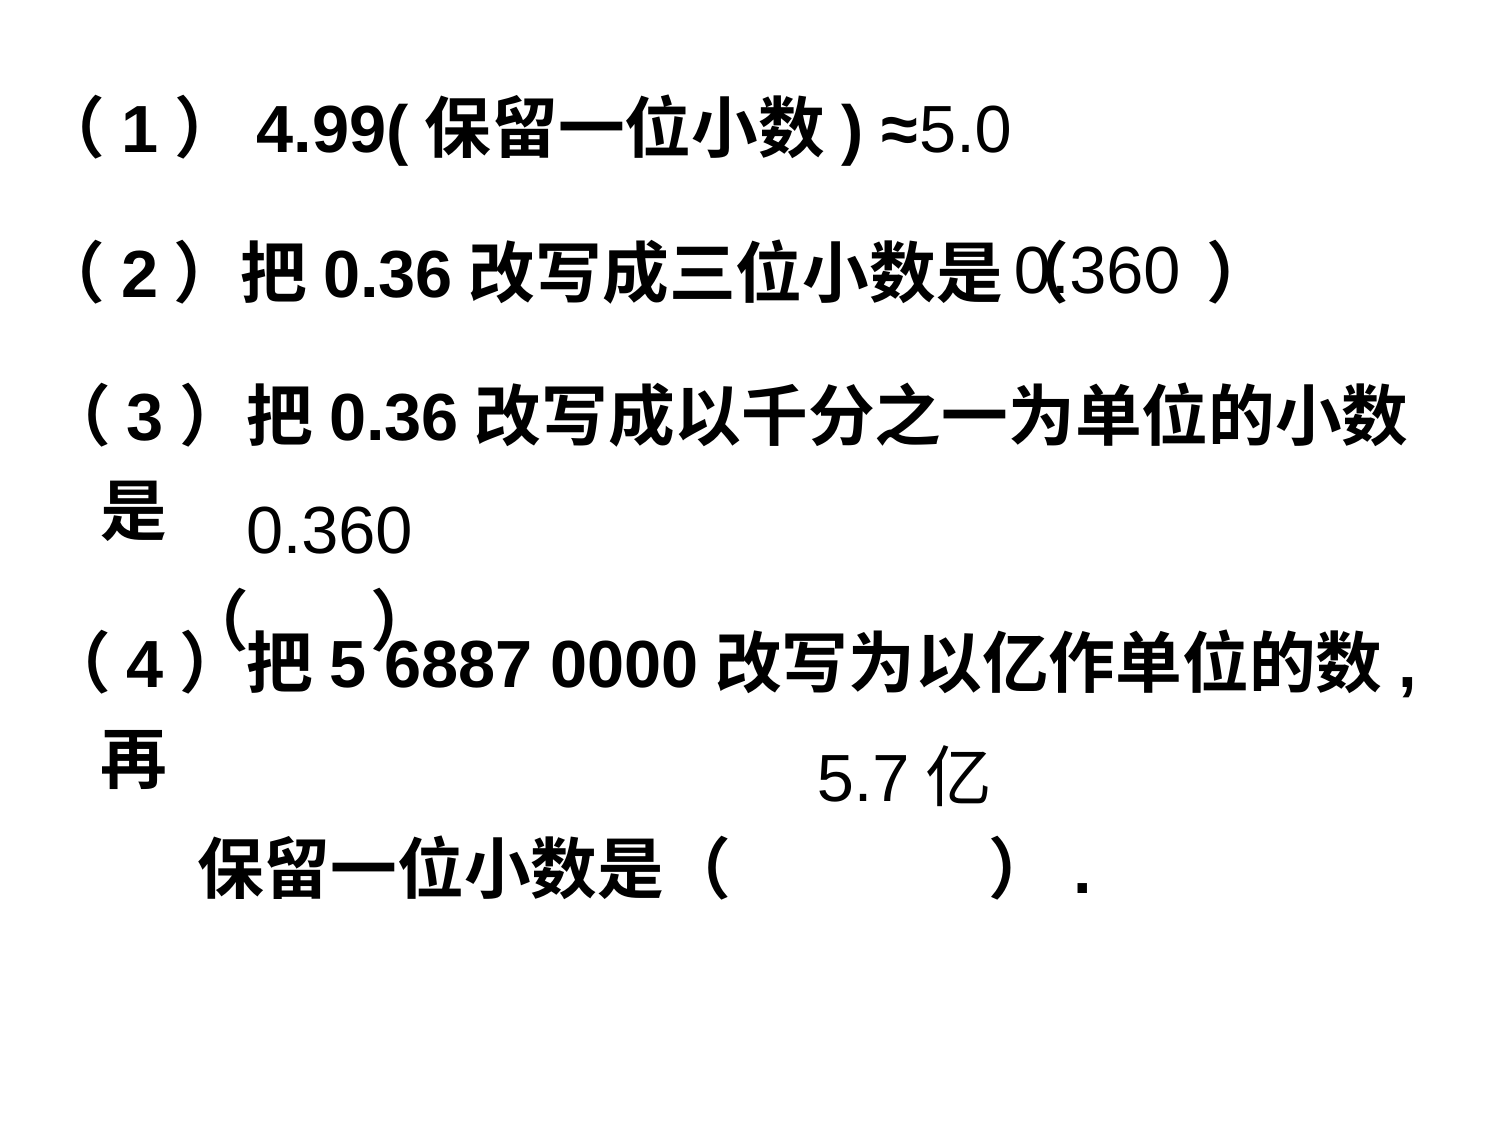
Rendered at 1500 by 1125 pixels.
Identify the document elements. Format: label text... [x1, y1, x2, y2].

text_box 0.360 [999, 219, 1196, 315]
text_box （3）把0.36改写成以千分之一为单位的小数是 （ ） [29, 349, 1477, 542]
text_box （2）把0.36改写成三位小数是（ ） [23, 207, 1471, 329]
text_box 5.0 [904, 78, 1027, 173]
text_box 0.360 [231, 479, 428, 575]
text_box （4）把5 6887 0000改写为以亿作单位的数,再 保留一位小数是（ ）. [29, 597, 1477, 811]
text_box （1）4.99(保留一位小数) ≈ [23, 78, 951, 253]
text_box 5.7亿 [802, 727, 1007, 823]
